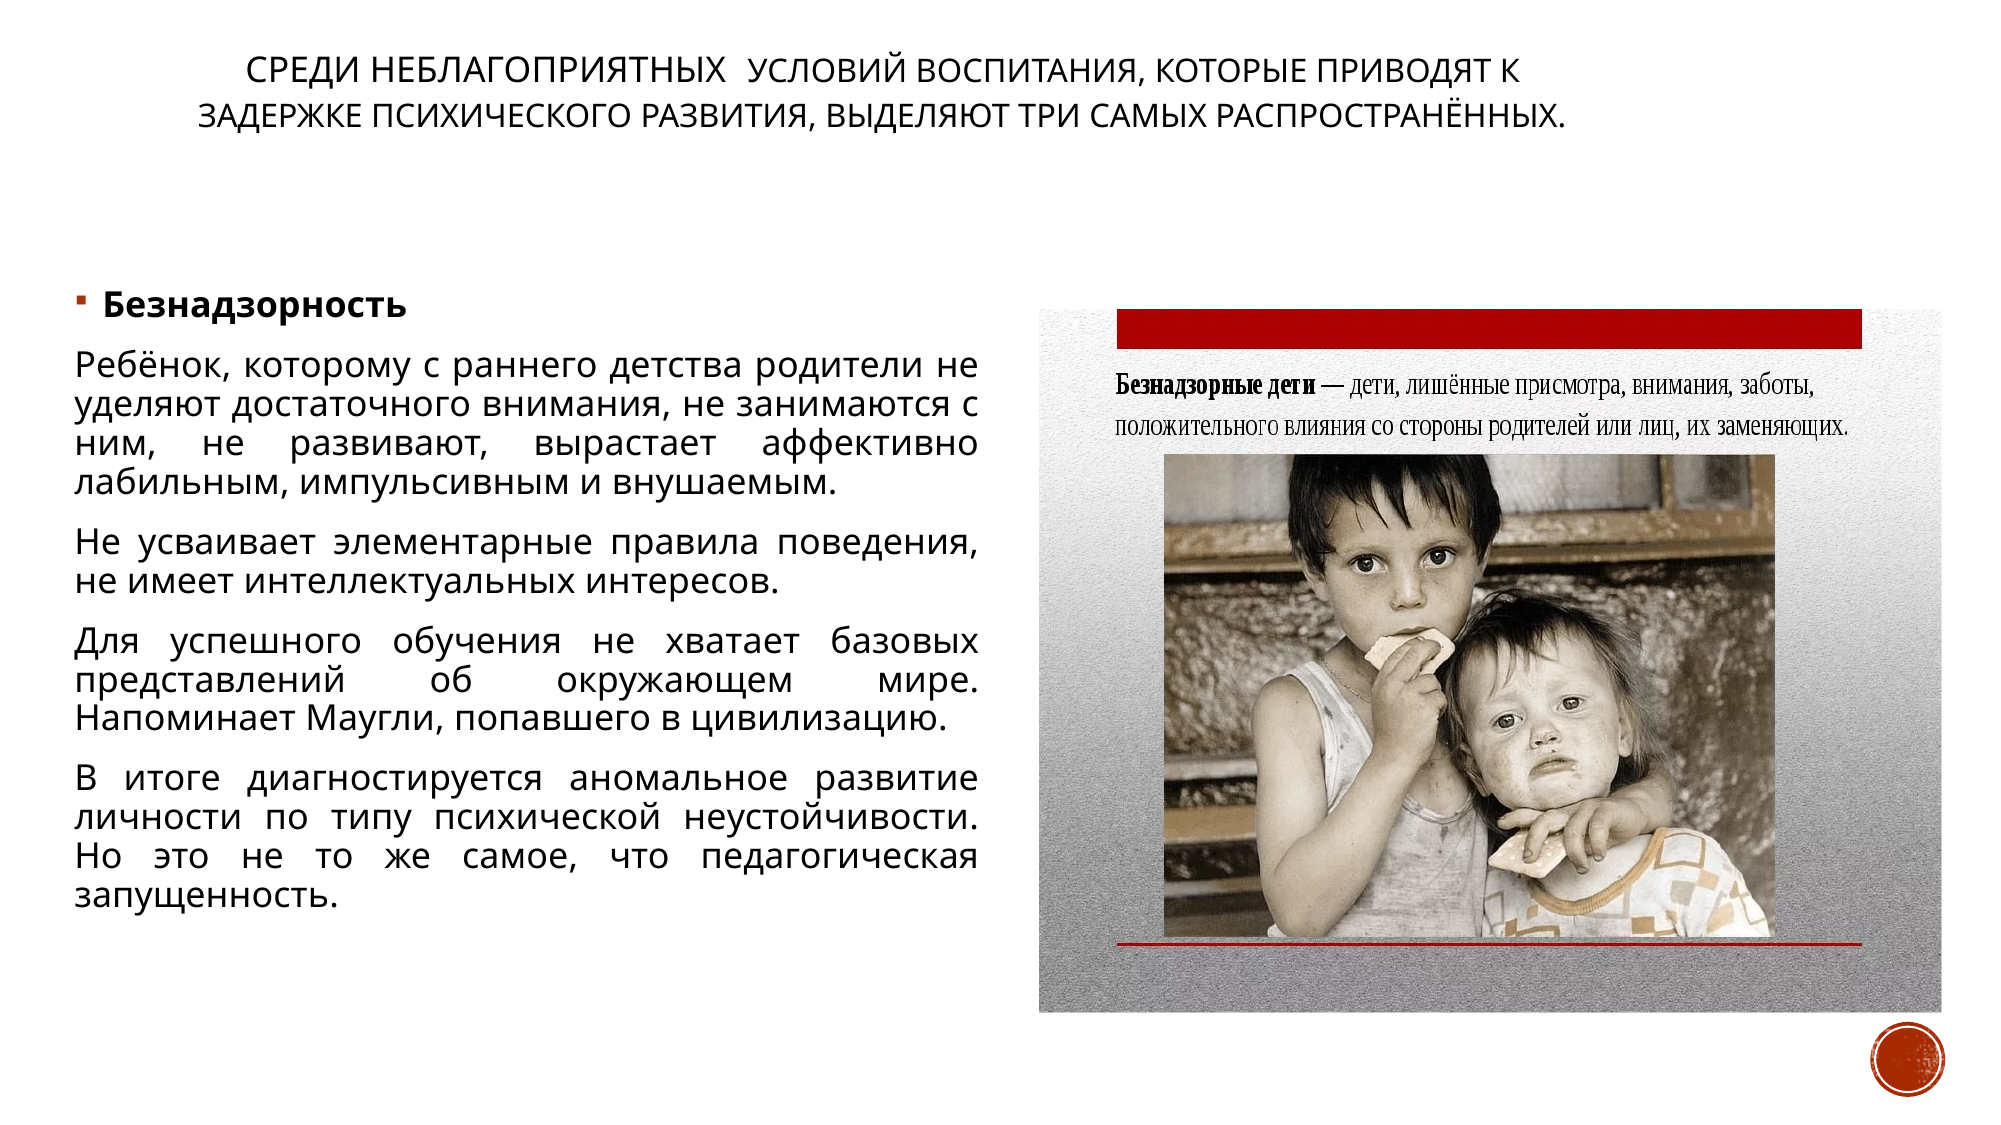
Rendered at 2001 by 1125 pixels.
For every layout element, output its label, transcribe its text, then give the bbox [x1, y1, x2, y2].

list Безнадзорность Ребёнок, которому с раннего детства родители не уделяют достаточного внимания, не занимаются с ним, не развивают, вырастает аффективно лабильным, импульсивным и внушаемым. Не усваивает элементарные правила поведения, не имеет интеллектуальных интересов. Для успешного обучения не хватает базовых представлений об окружающем мире. Напоминает Маугли, попавшего в цивилизацию. В итоге диагностируется аномальное развитие личности по типу психической неустойчивости. Но это не то же самое, что педагогическая запущенность. [59, 279, 995, 1013]
picture [1039, 309, 1942, 1013]
title Среди неблагоприятных условий воспитания, которые приводят к задержке психического развития, выделяют три самых распространённых. [176, 0, 1590, 148]
